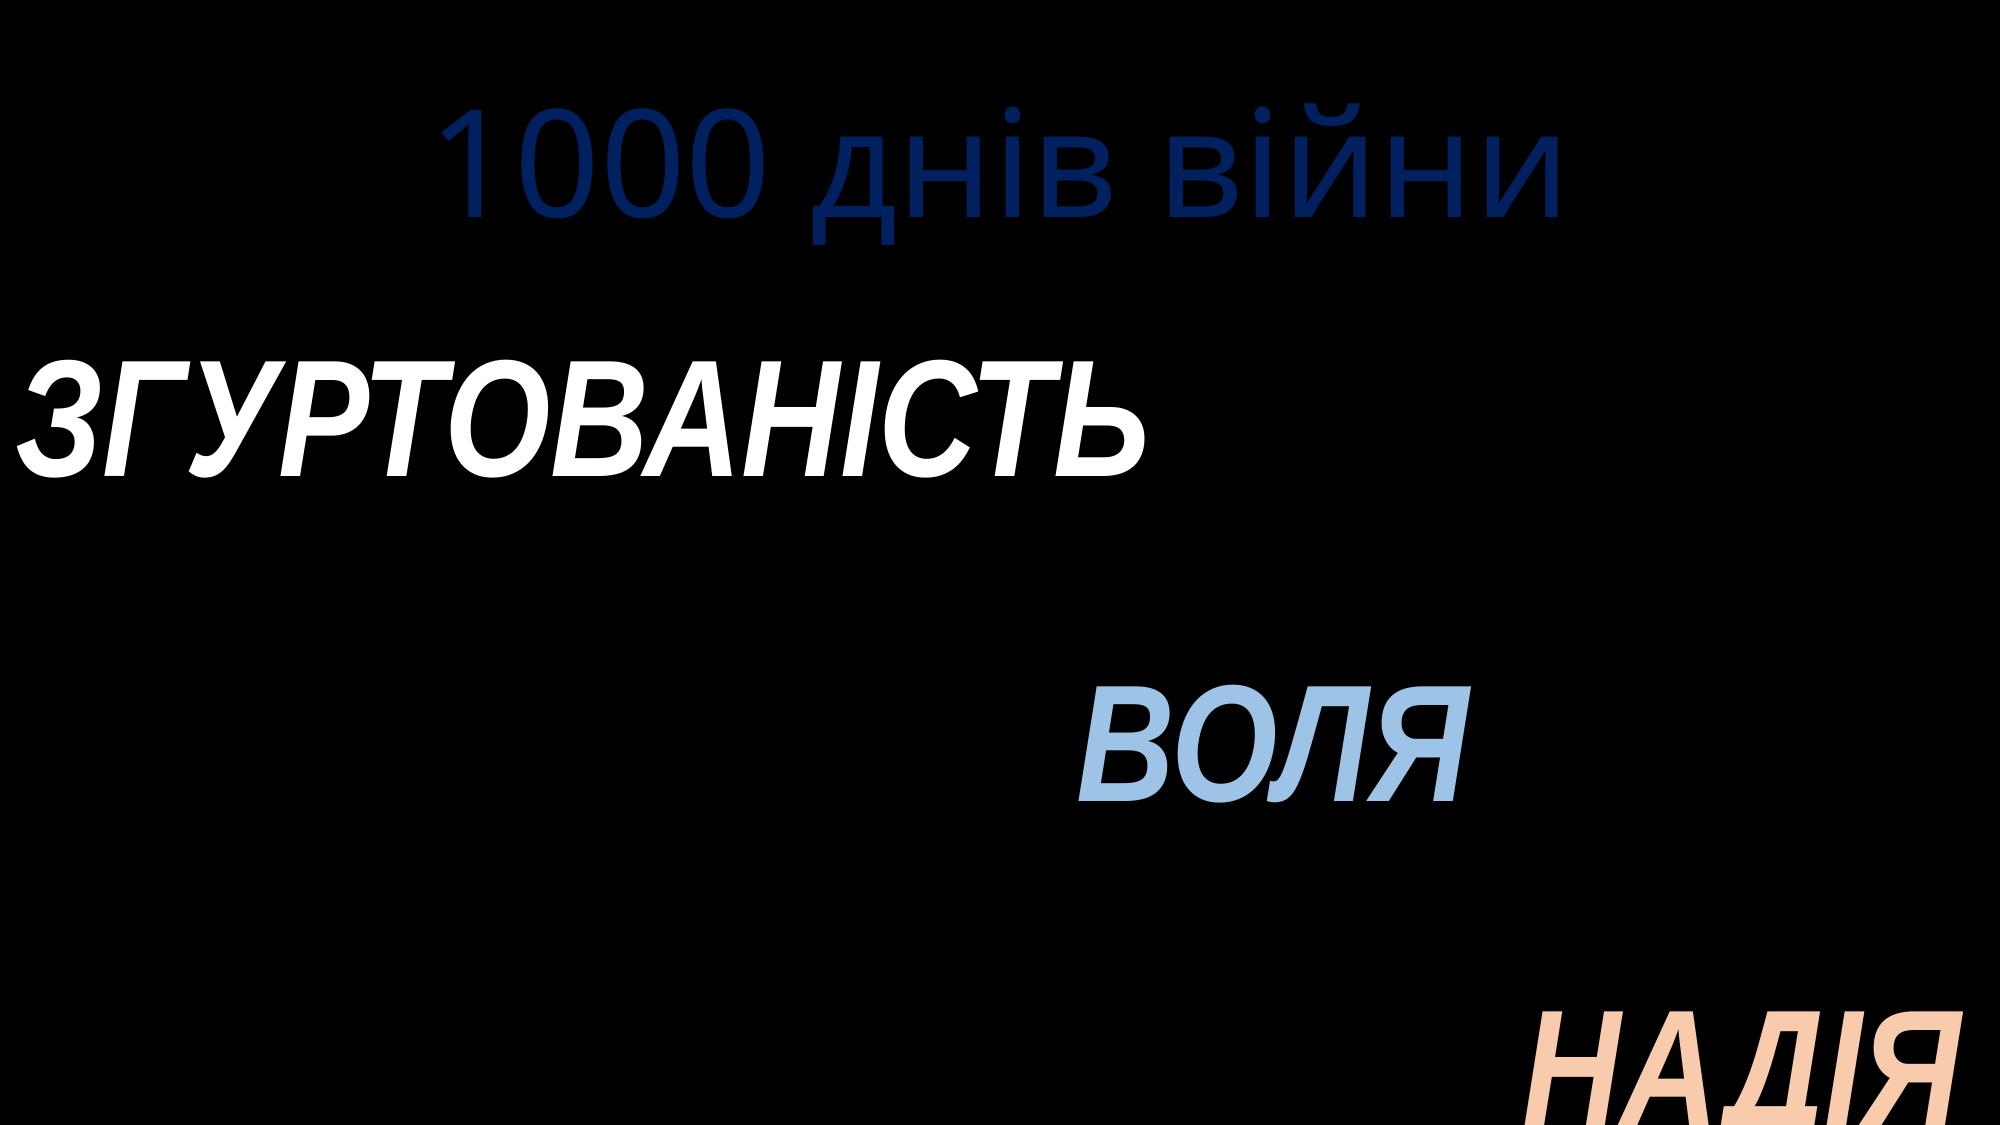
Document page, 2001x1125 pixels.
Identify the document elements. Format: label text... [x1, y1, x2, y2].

title 1000 днів війни [137, 59, 1863, 202]
list ЗГУРТОВАНІСТЬ ВОЛЯ НАДІЯ [0, 202, 2000, 1125]
